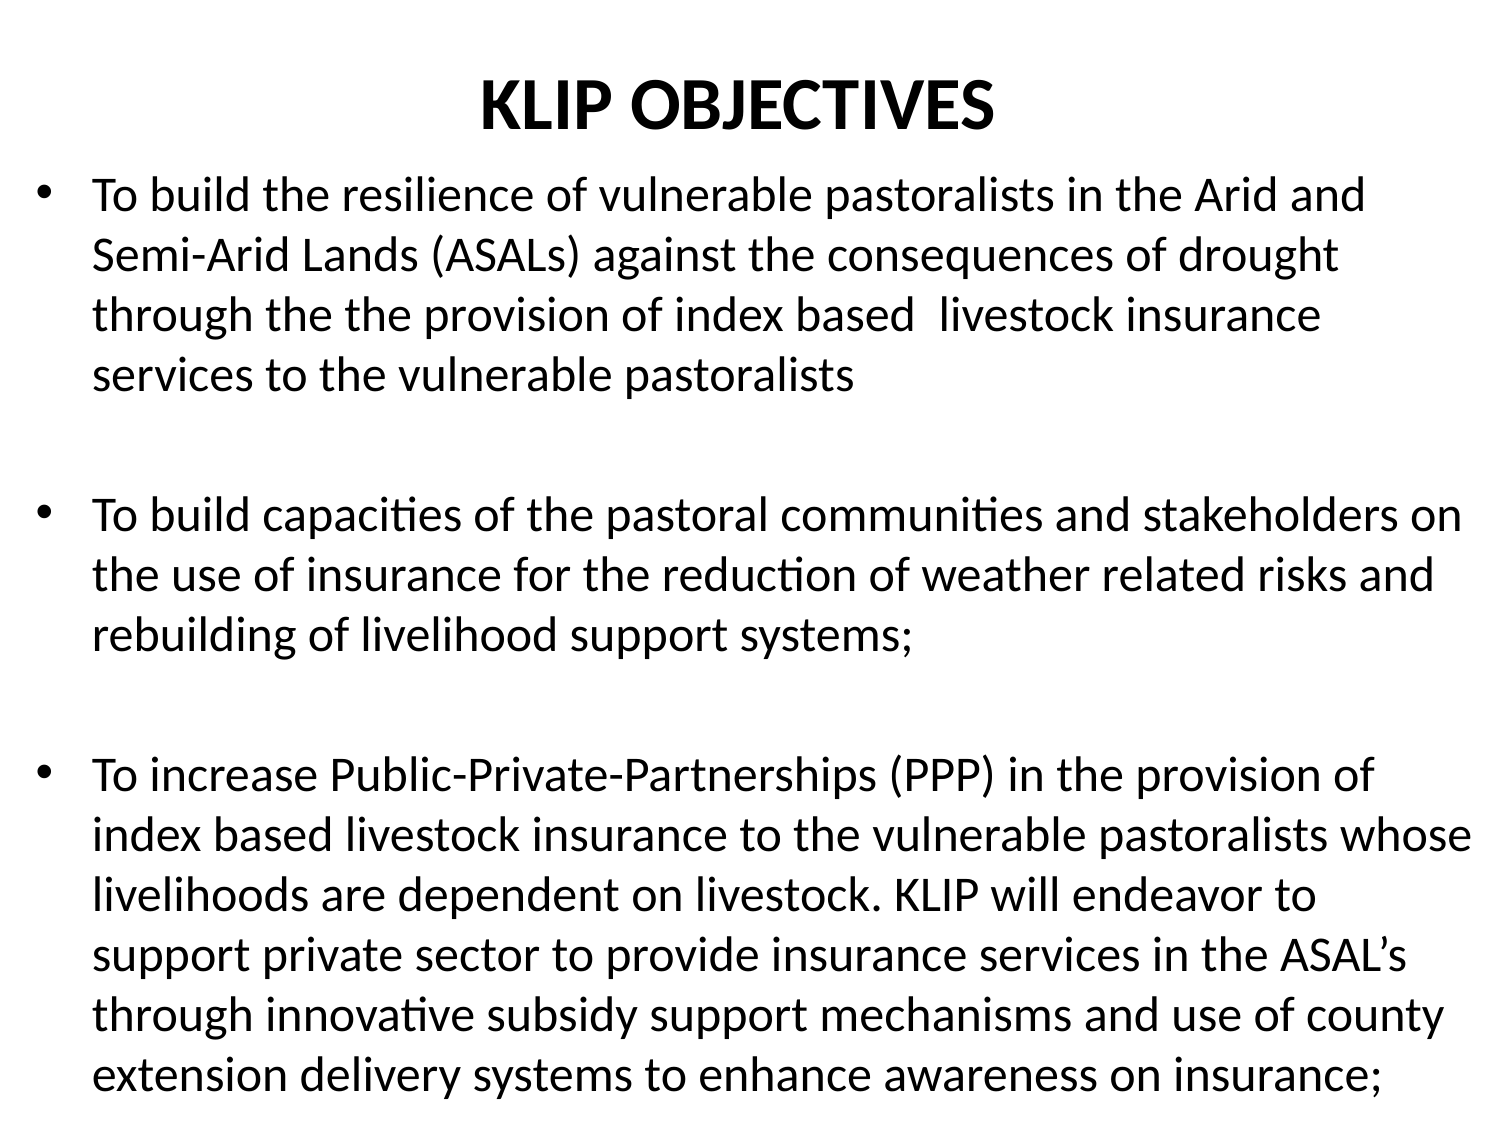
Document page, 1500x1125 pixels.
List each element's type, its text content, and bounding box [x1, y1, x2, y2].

list To build the resilience of vulnerable pastoralists in the Arid and Semi-Arid Lands (ASALs) against the consequences of drought through the the provision of index based livestock insurance services to the vulnerable pastoralists To build capacities of the pastoral communities and stakeholders on the use of insurance for the reduction of weather related risks and rebuilding of livelihood support systems; To increase Public-Private-Partnerships (PPP) in the provision of index based livestock insurance to the vulnerable pastoralists whose livelihoods are dependent on livestock. KLIP will endeavor to support private sector to provide insurance services in the ASAL’s through innovative subsidy support mechanisms and use of county extension delivery systems to enhance awareness on insurance; [20, 153, 1500, 897]
text_box KLIP OBJECTIVES [465, 47, 1012, 153]
